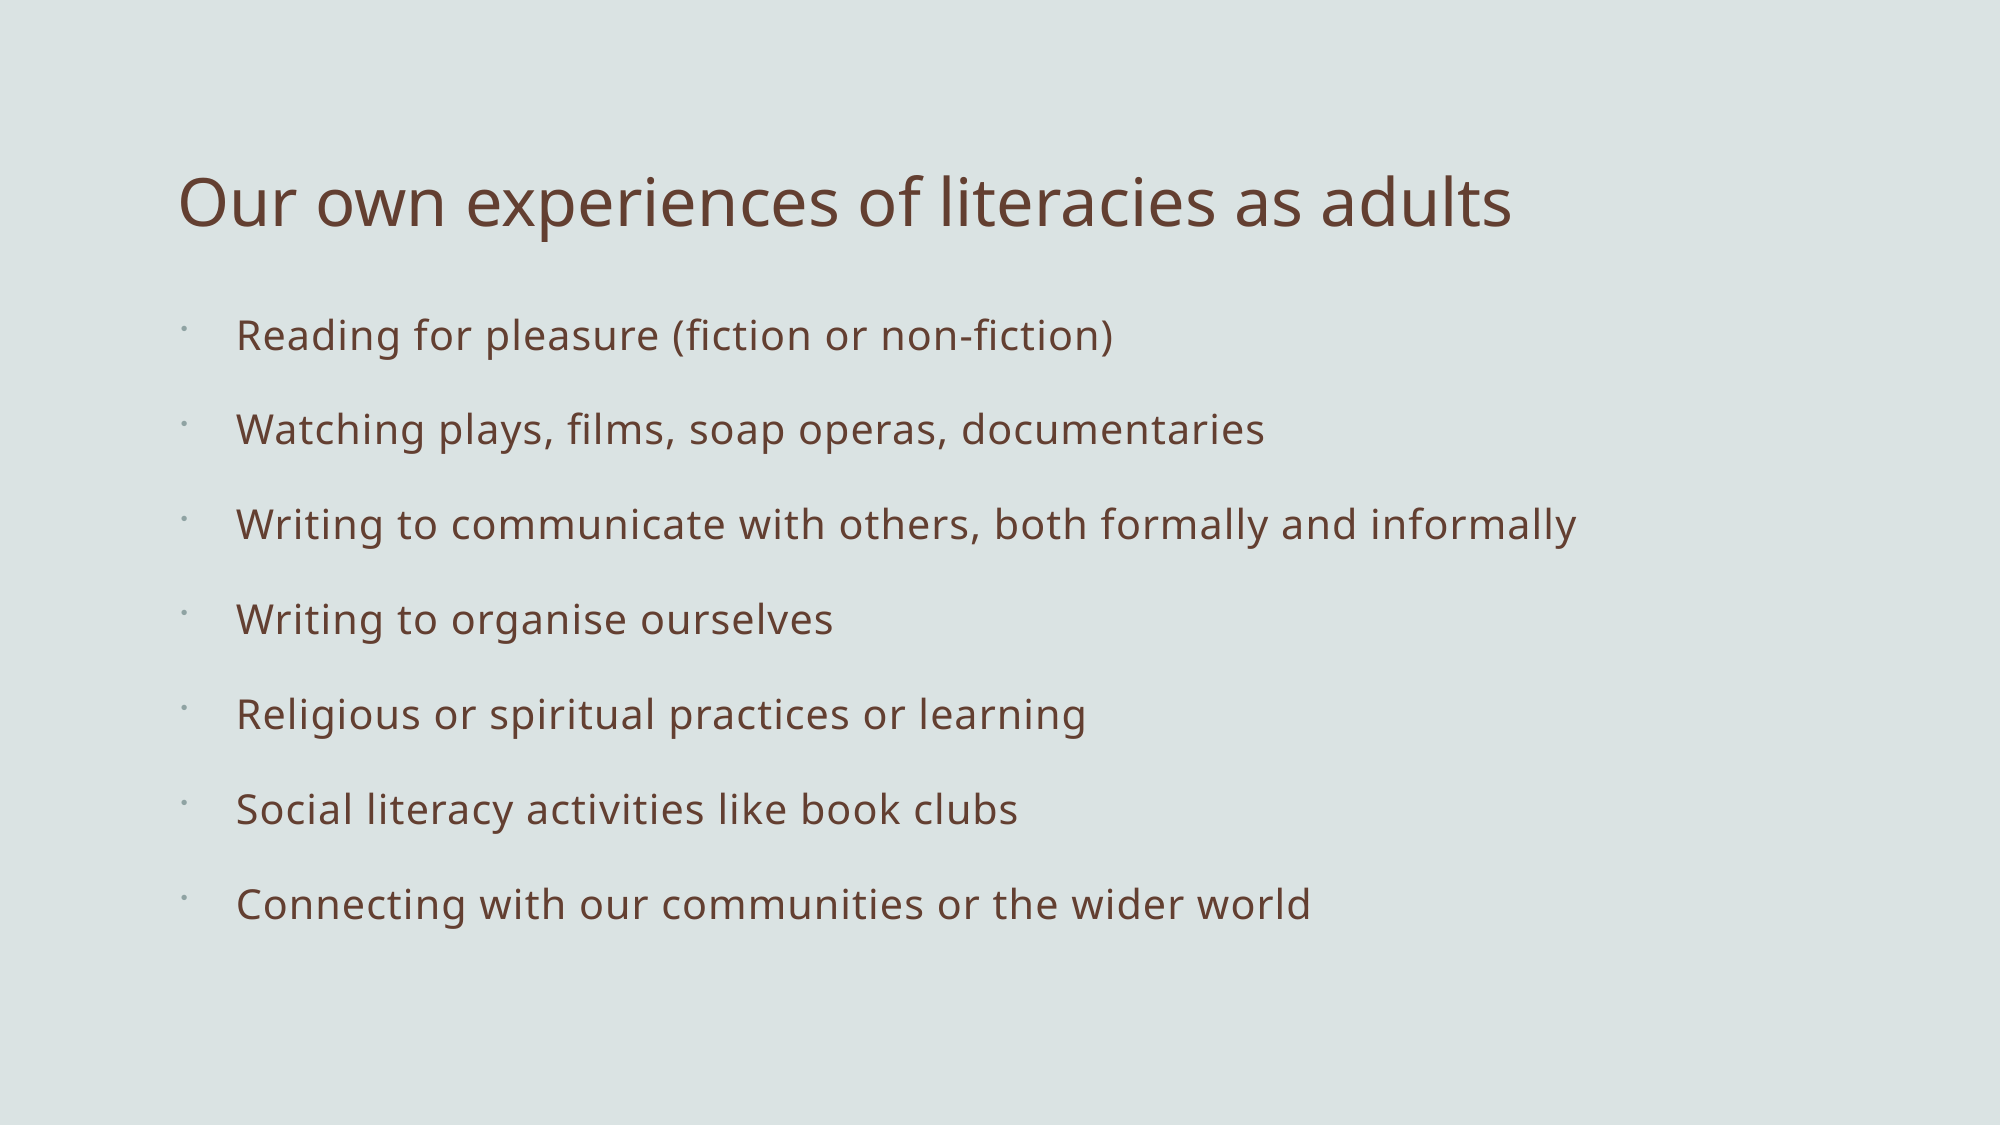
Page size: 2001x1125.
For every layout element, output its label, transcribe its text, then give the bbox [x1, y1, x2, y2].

list Reading for pleasure (fiction or non-fiction) Watching plays, films, soap operas, documentaries Writing to communicate with others, both formally and informally Writing to organise ourselves Religious or spiritual practices or learning Social literacy activities like book clubs Connecting with our communities or the wider world [162, 276, 1838, 940]
title Our own experiences of literacies as adults [162, 64, 1838, 248]
